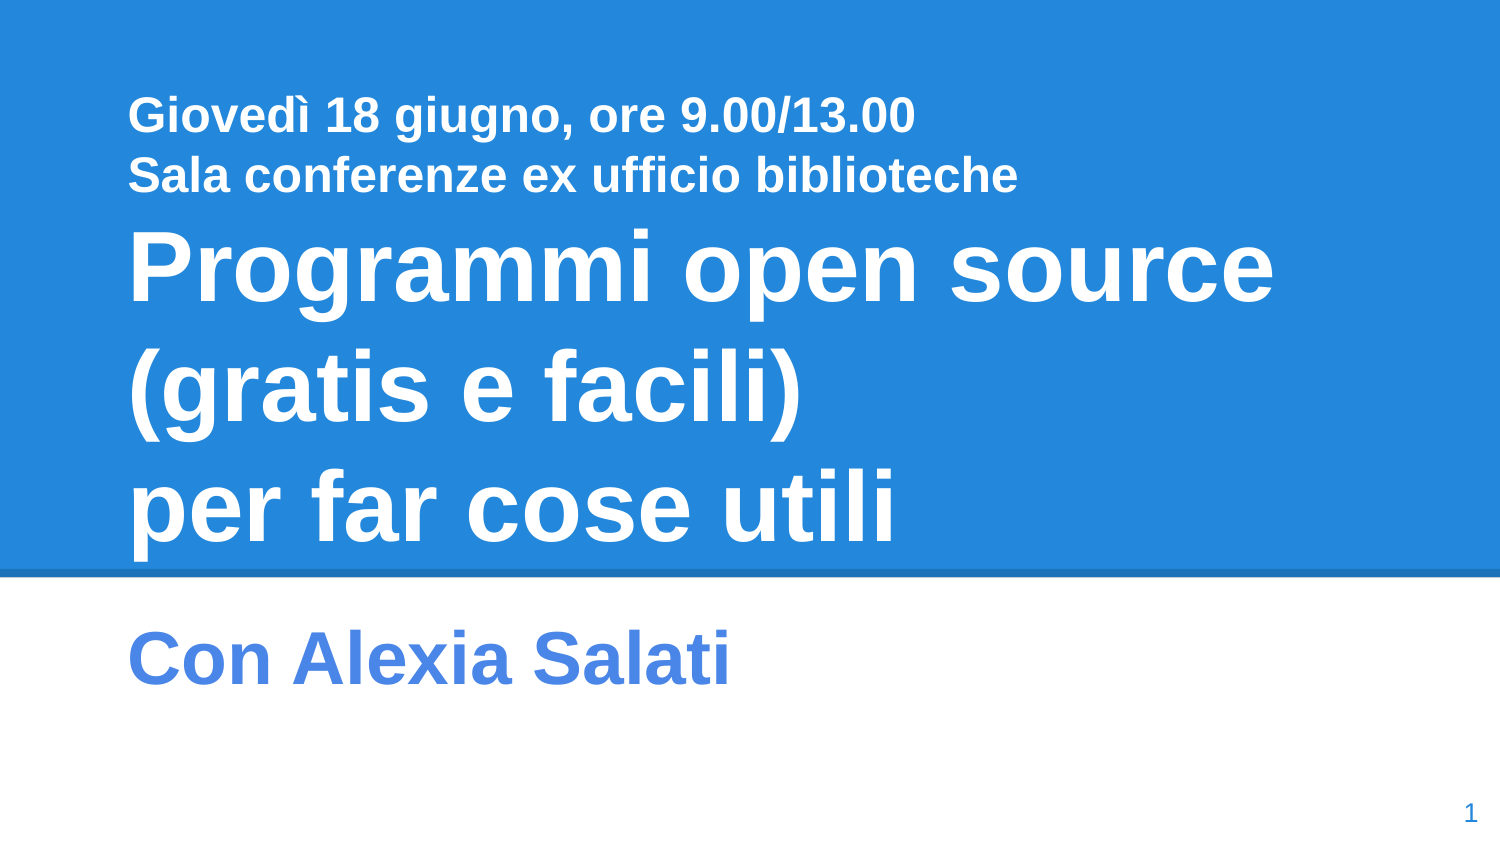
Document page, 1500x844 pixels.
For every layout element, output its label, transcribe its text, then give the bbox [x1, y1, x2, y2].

title Giovedì 18 giugno, ore 9.00/13.00 Sala conferenze ex ufficio biblioteche Programmi open source (gratis e facili) per far cose utili [112, 306, 1388, 577]
subtitle Con Alexia Salati [112, 594, 1388, 722]
slide_number ‹#› [1403, 779, 1494, 844]
